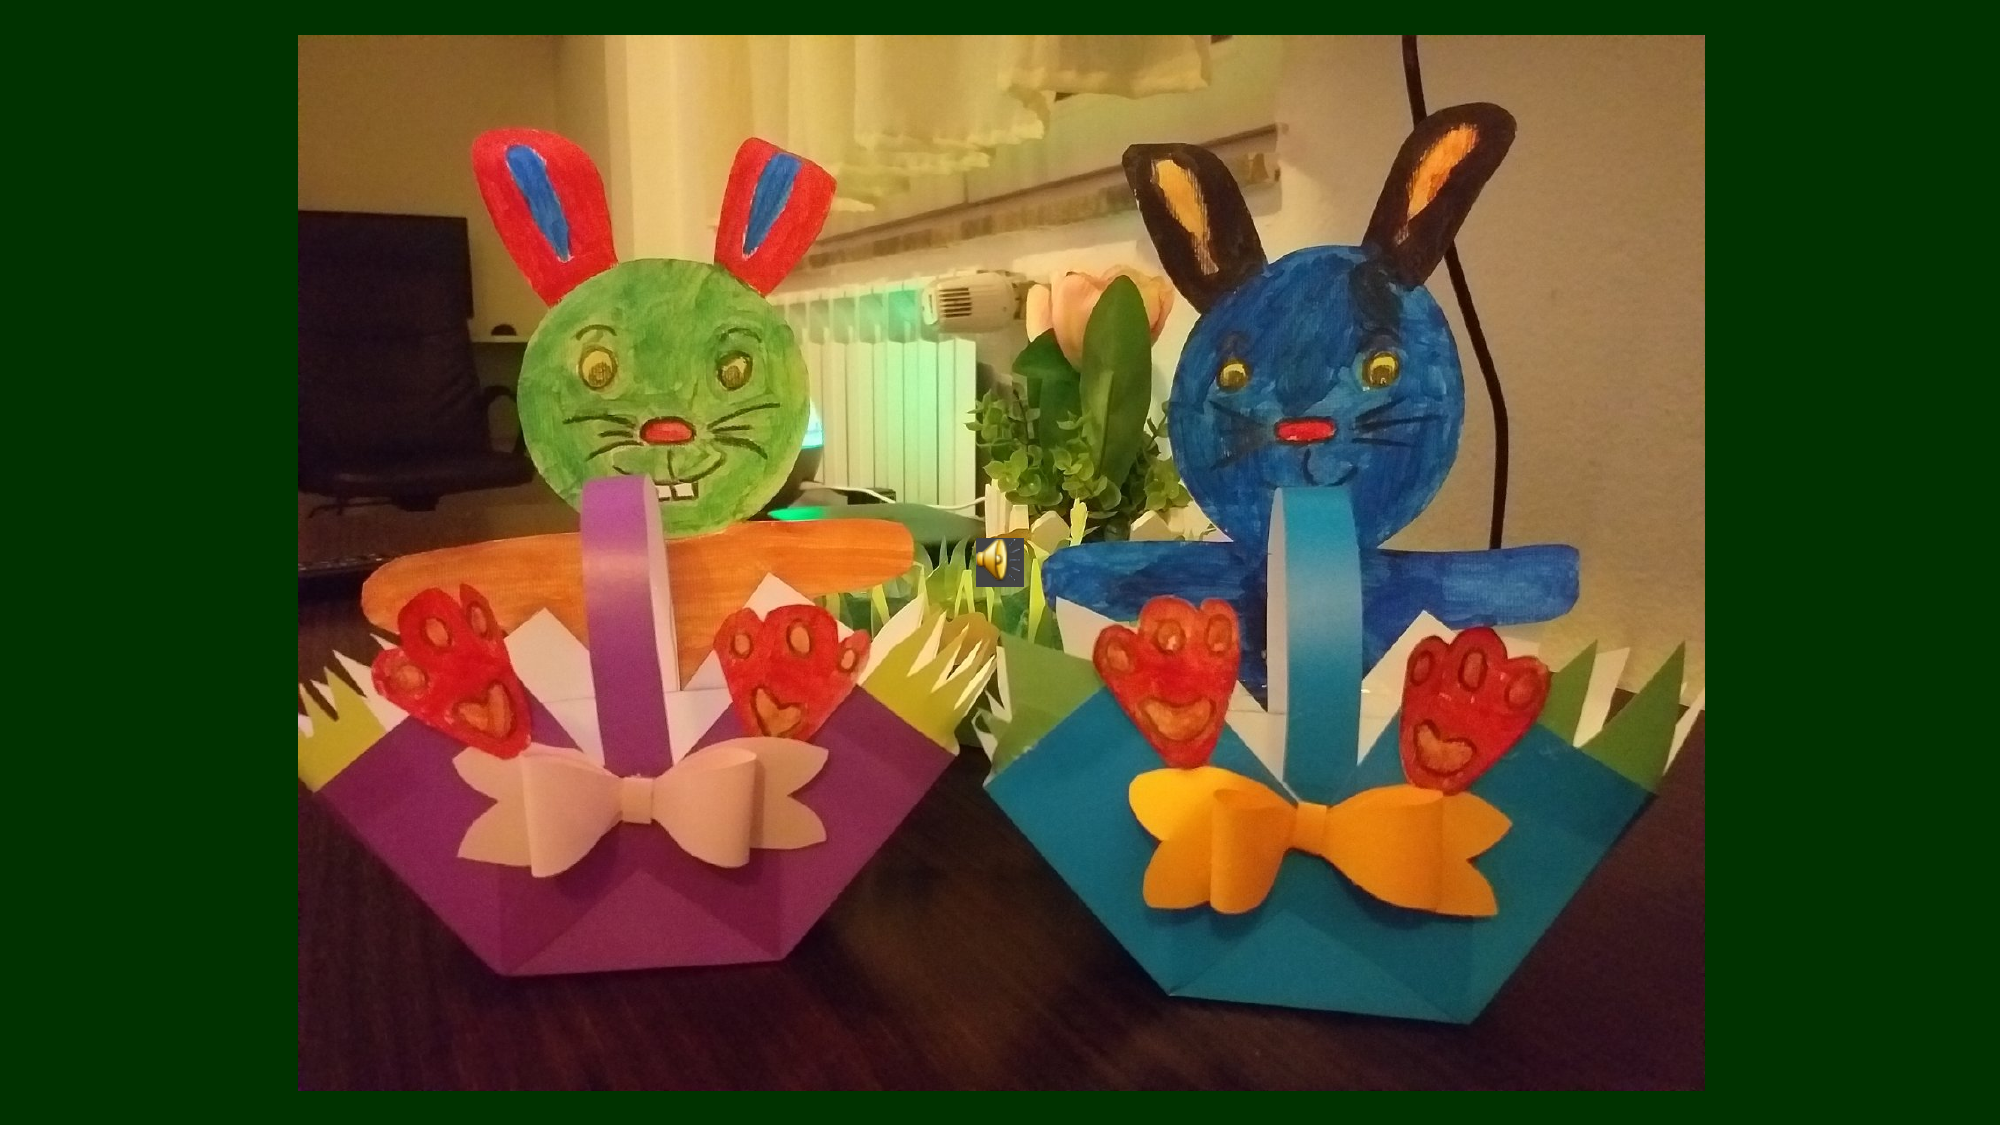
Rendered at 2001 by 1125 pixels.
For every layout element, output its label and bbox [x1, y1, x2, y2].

picture [298, 35, 1706, 1091]
